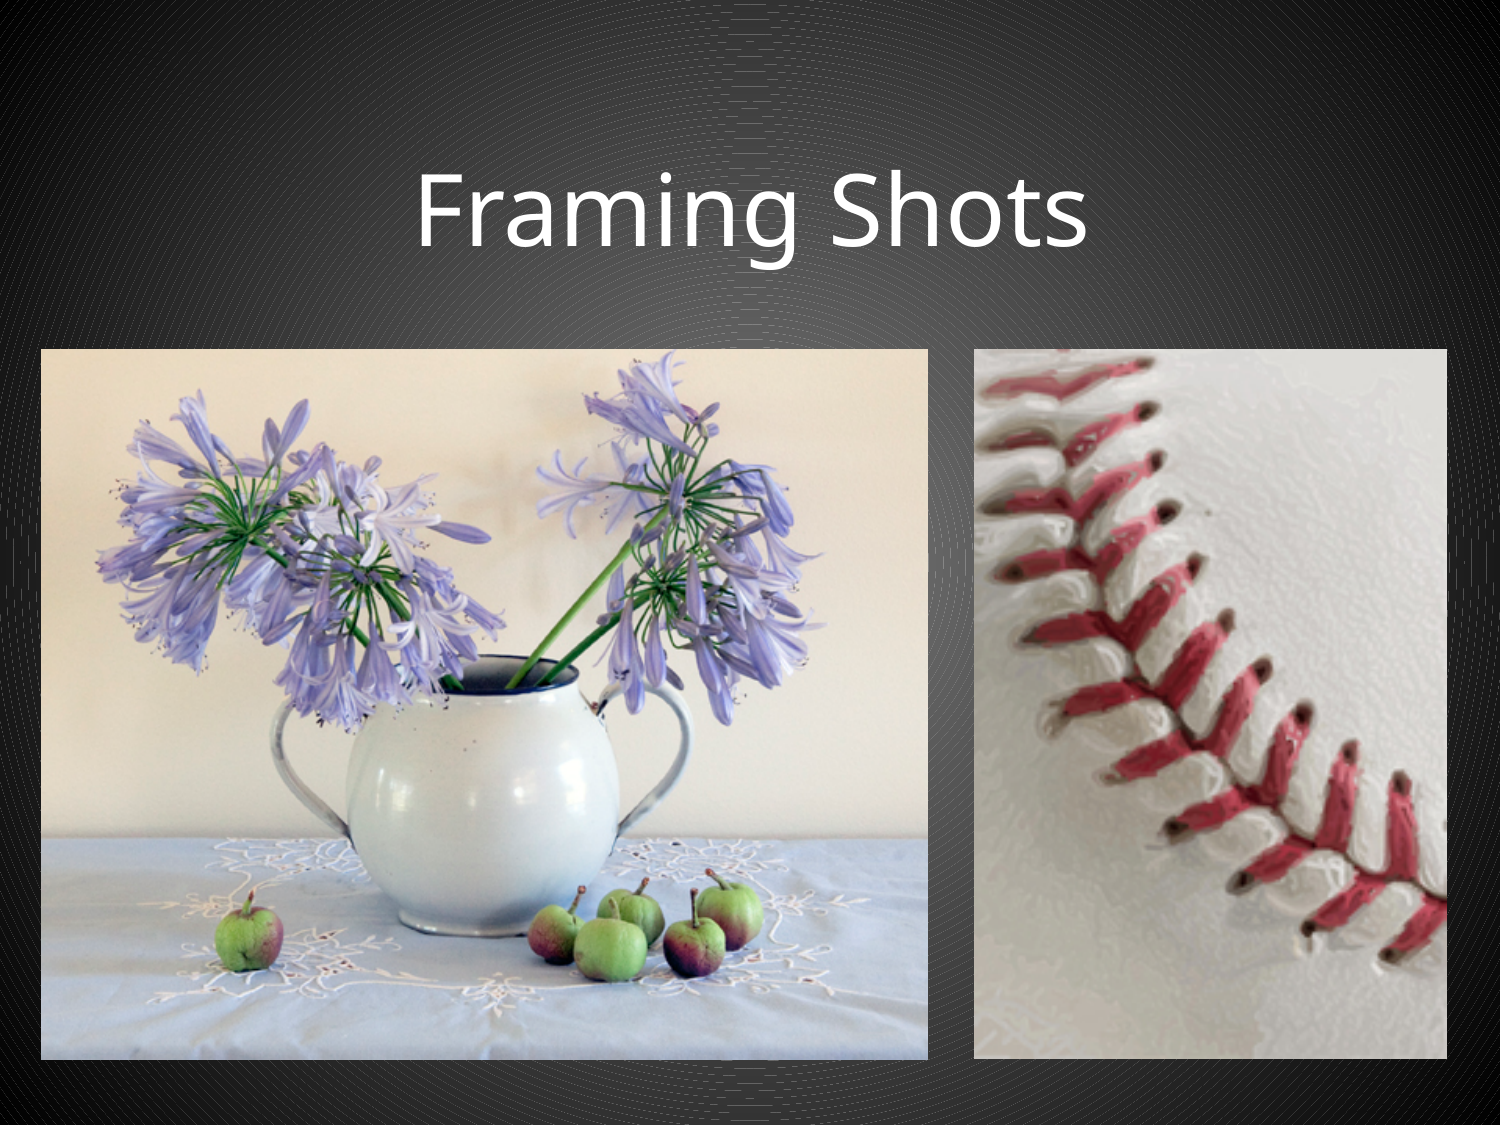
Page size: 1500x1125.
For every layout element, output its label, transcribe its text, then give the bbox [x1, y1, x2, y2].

title Framing Shots [76, 137, 1427, 325]
picture [974, 349, 1448, 1059]
picture [40, 349, 928, 1060]
